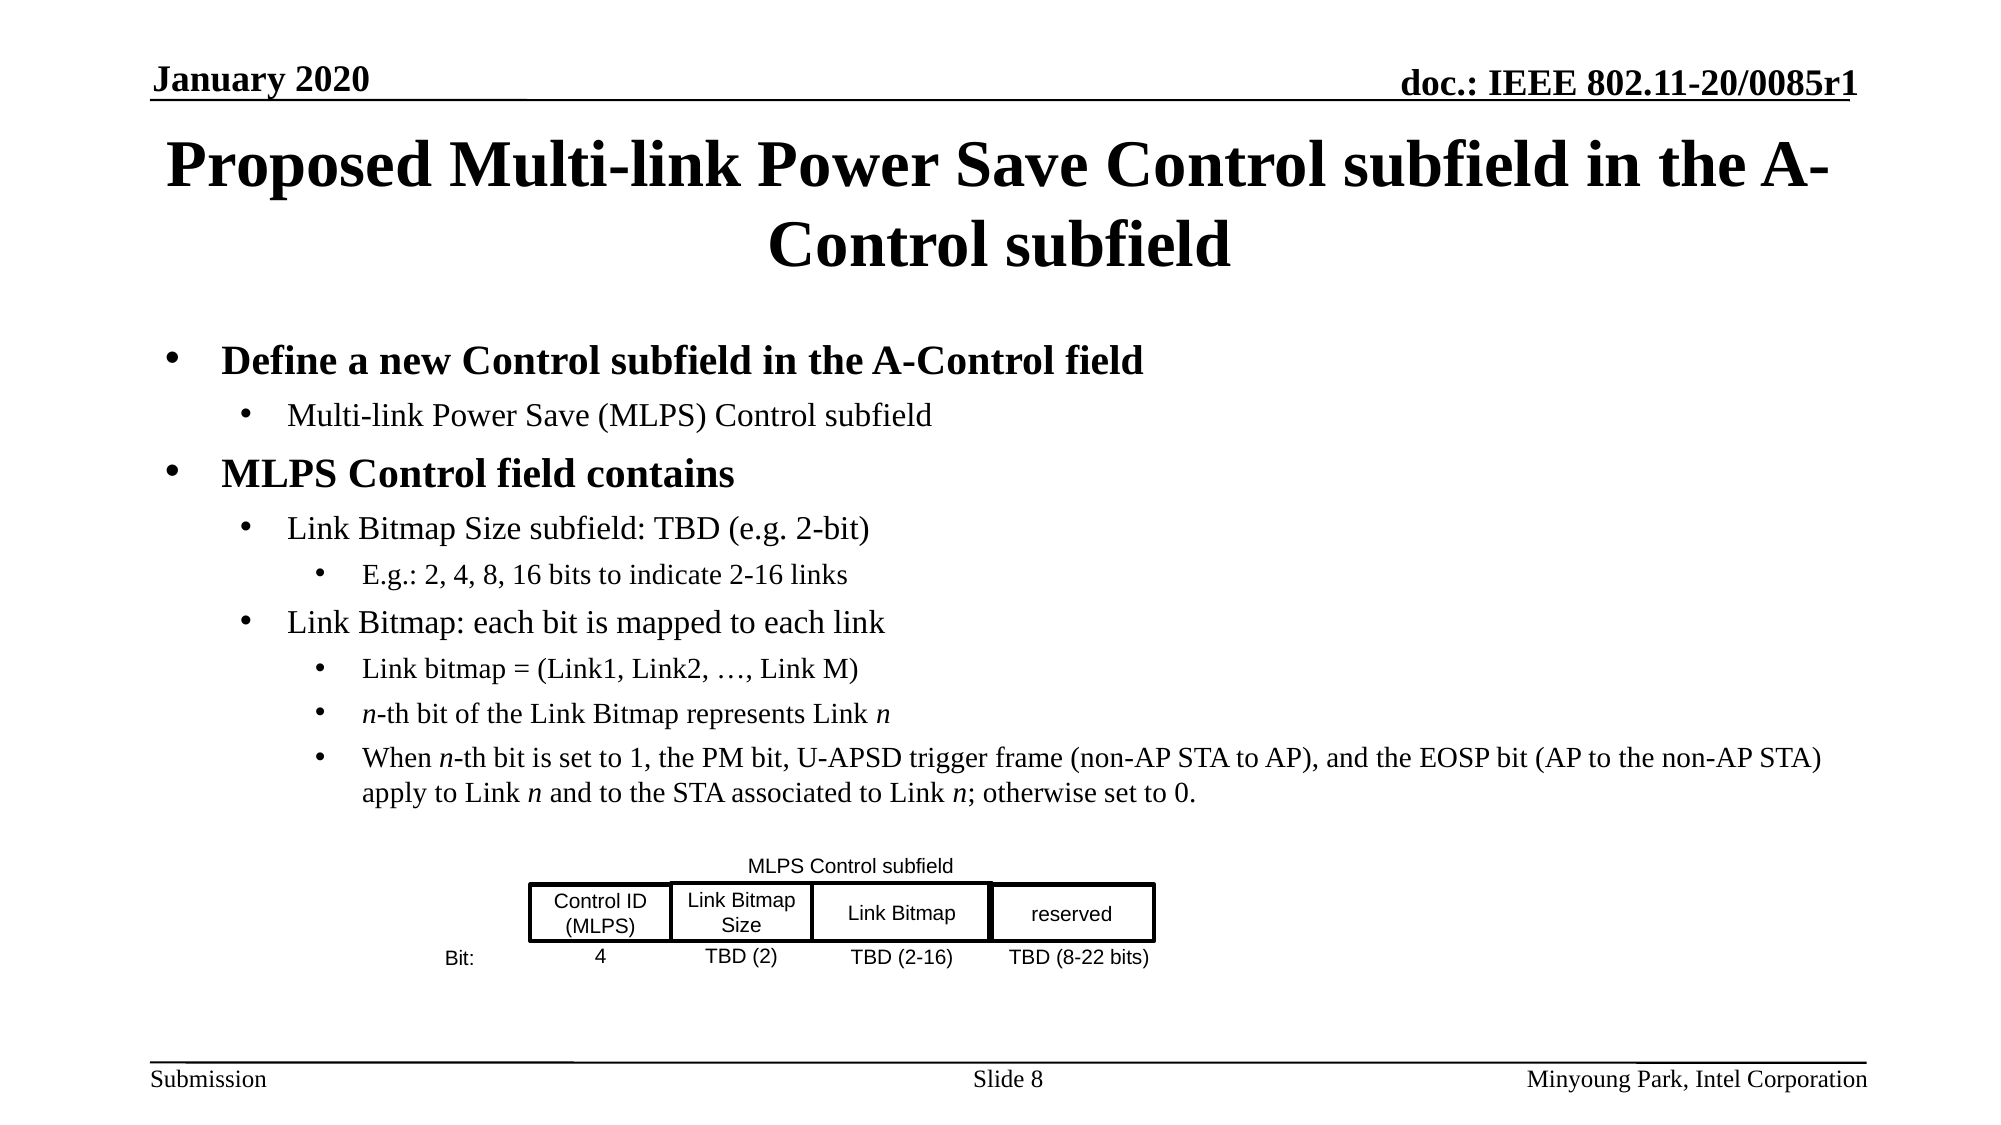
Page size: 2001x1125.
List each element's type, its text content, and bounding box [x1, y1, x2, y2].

text_box MLPS Control subfield [528, 845, 1173, 885]
list Define a new Control subfield in the A-Control field Multi-link Power Save (MLPS) Control subfield MLPS Control field contains Link Bitmap Size subfield: TBD (e.g. 2-bit) E.g.: 2, 4, 8, 16 bits to indicate 2-16 links Link Bitmap: each bit is mapped to each link Link bitmap = (Link1, Link2, …, Link M) n-th bit of the Link Bitmap represents Link n When n-th bit is set to 1, the PM bit, U-APSD trigger frame (non-AP STA to AP), and the EOSP bit (AP to the non-AP STA) apply to Link n and to the STA associated to Link n; otherwise set to 0. [149, 324, 1850, 1000]
text_box reserved [987, 882, 1156, 943]
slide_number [152, 54, 563, 100]
slide_number Slide 8 [950, 1061, 1067, 1123]
text_box Link Bitmap Size [673, 885, 814, 939]
text_box Link Bitmap [814, 885, 987, 939]
text_box Control ID (MLPS) [528, 882, 673, 939]
text_box TBD (2) [673, 939, 814, 972]
title Proposed Multi-link Power Save Control subfield in the A-Control subfield [149, 112, 1850, 288]
footer Minyoung Park, Intel Corporation [1171, 1061, 1869, 1093]
text_box 4 [528, 939, 673, 972]
text_box TBD (2-16) [810, 939, 987, 974]
text_box TBD (8-22 bits) [987, 939, 1171, 974]
text_box Bit: [387, 941, 532, 974]
